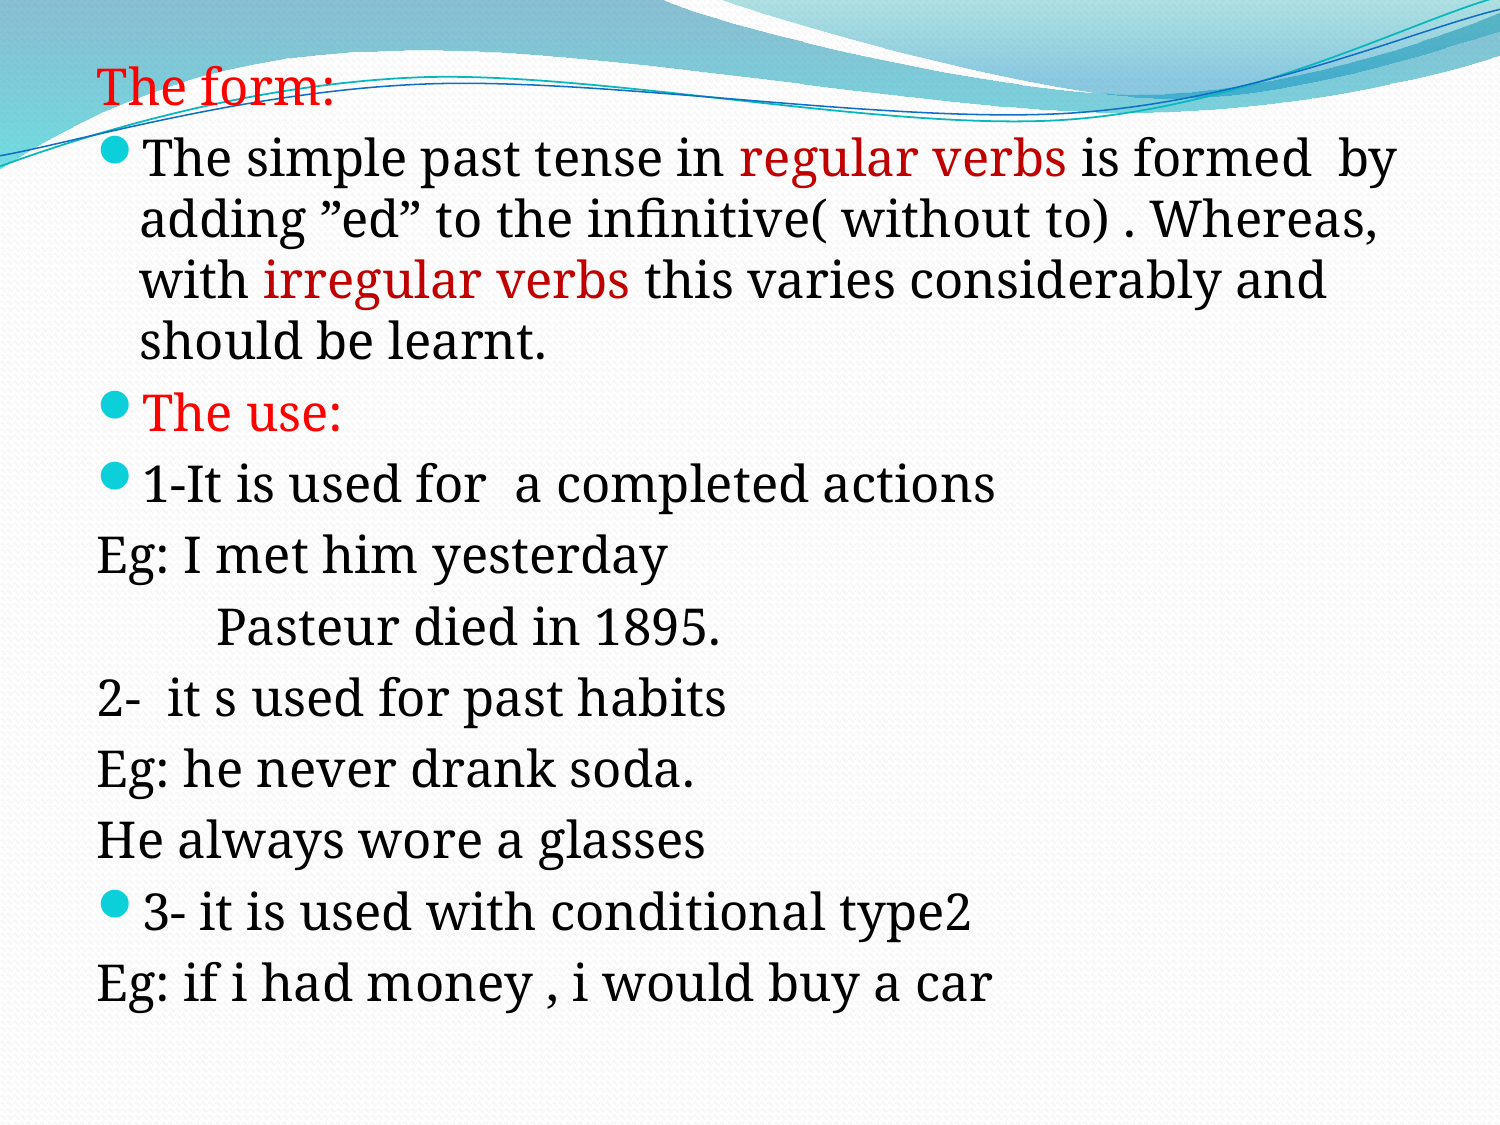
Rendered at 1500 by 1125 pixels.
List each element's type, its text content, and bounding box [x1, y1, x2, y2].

list The form: The simple past tense in regular verbs is formed by adding ”ed” to the infinitive( without to) . Whereas, with irregular verbs this varies considerably and should be learnt. The use: 1-It is used for a completed actions Eg: I met him yesterday Pasteur died in 1895. 2- it s used for past habits Eg: he never drank soda. He always wore a glasses 3- it is used with conditional type2 Eg: if i had money , i would buy a car [82, 46, 1432, 1026]
